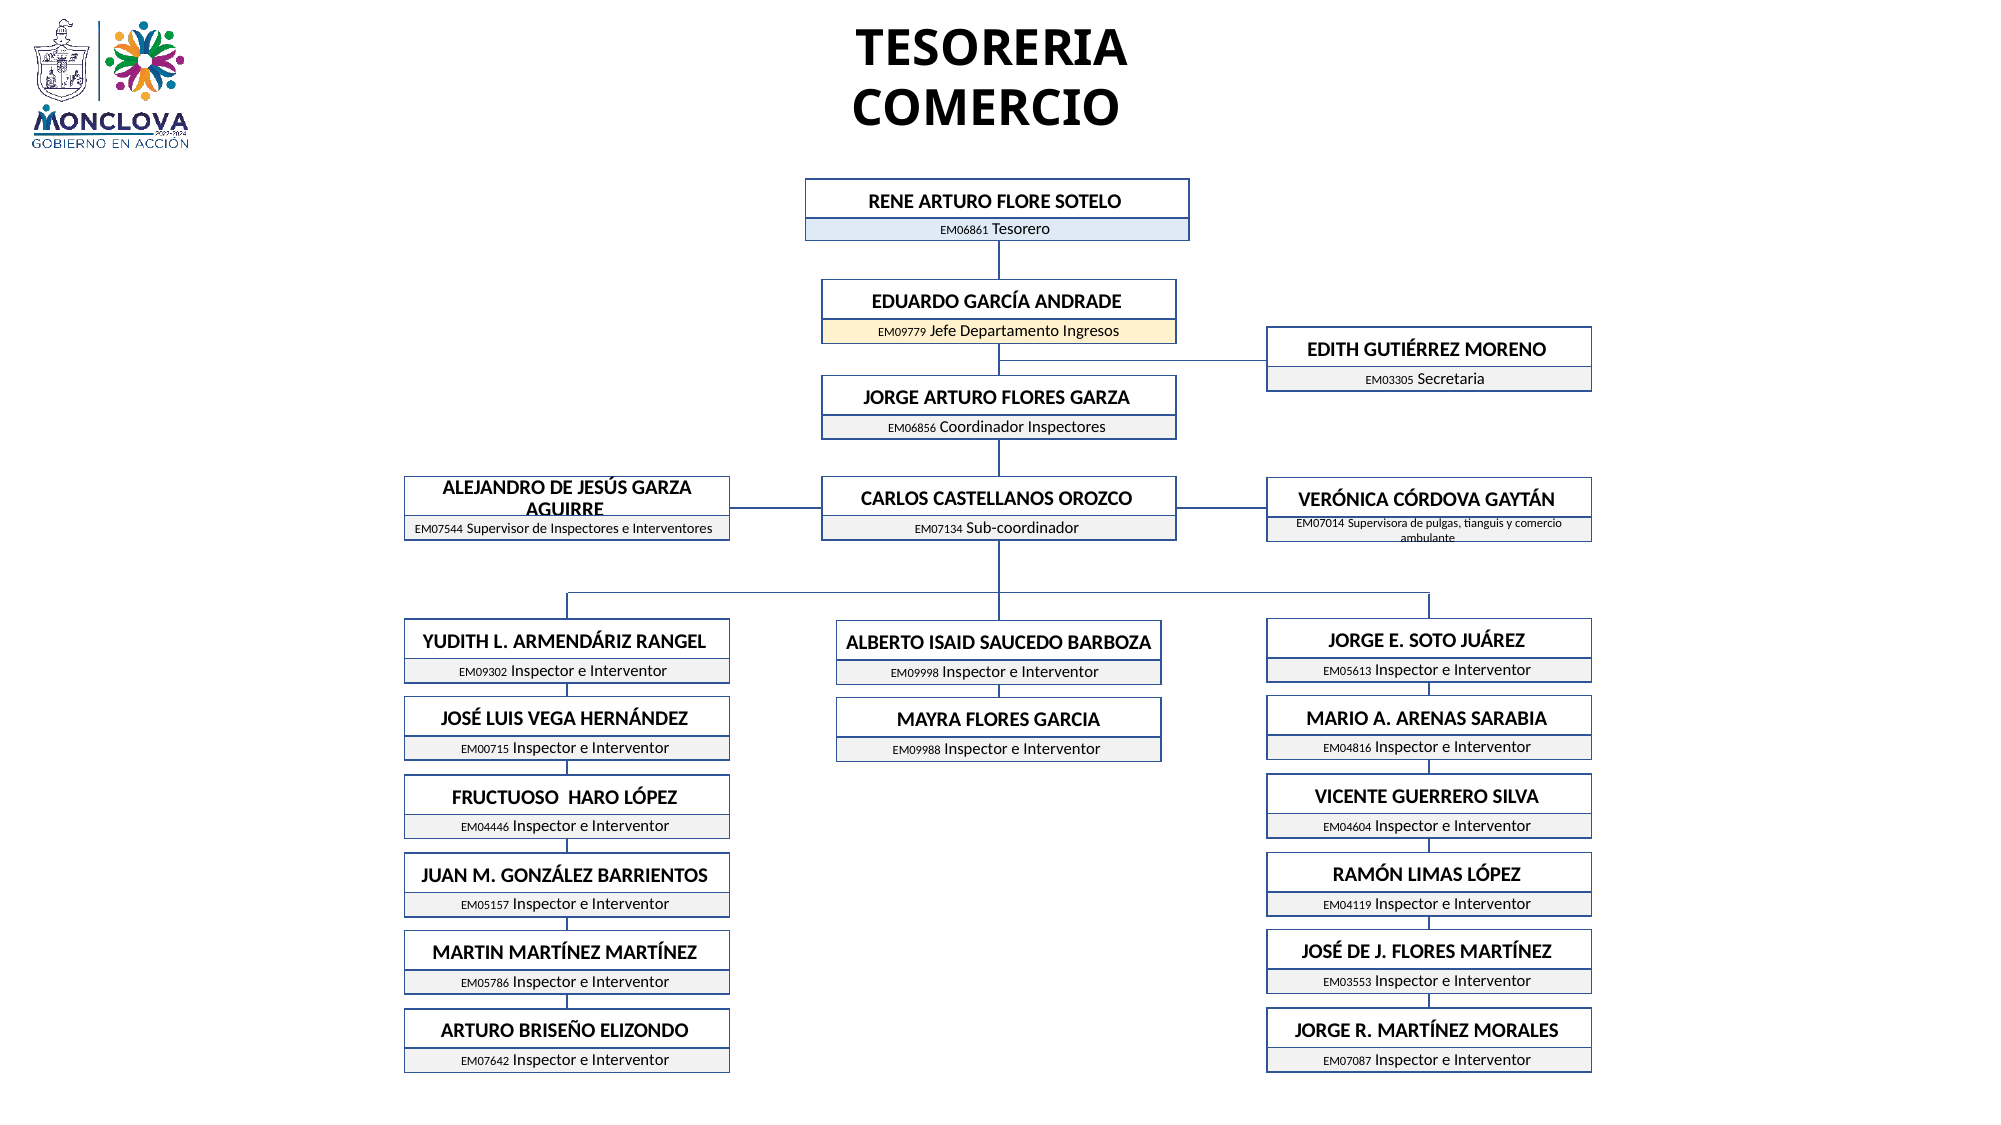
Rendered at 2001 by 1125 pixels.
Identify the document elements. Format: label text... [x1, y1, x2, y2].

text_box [1266, 477, 1592, 542]
picture [31, 19, 188, 148]
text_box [836, 620, 1162, 685]
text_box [1266, 327, 1592, 392]
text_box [404, 1008, 730, 1073]
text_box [404, 476, 730, 541]
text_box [404, 774, 730, 839]
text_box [404, 696, 730, 761]
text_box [404, 930, 730, 995]
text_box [821, 279, 1177, 344]
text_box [1266, 774, 1592, 838]
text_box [836, 697, 1162, 762]
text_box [404, 619, 730, 684]
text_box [821, 375, 1177, 440]
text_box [1266, 852, 1592, 917]
text_box TESORERIA COMERCIO [14, 5, 1983, 146]
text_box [1266, 618, 1592, 683]
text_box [1266, 929, 1592, 994]
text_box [404, 853, 730, 917]
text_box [1266, 1008, 1592, 1072]
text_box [1266, 695, 1592, 760]
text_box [821, 476, 1177, 541]
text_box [805, 178, 1190, 241]
